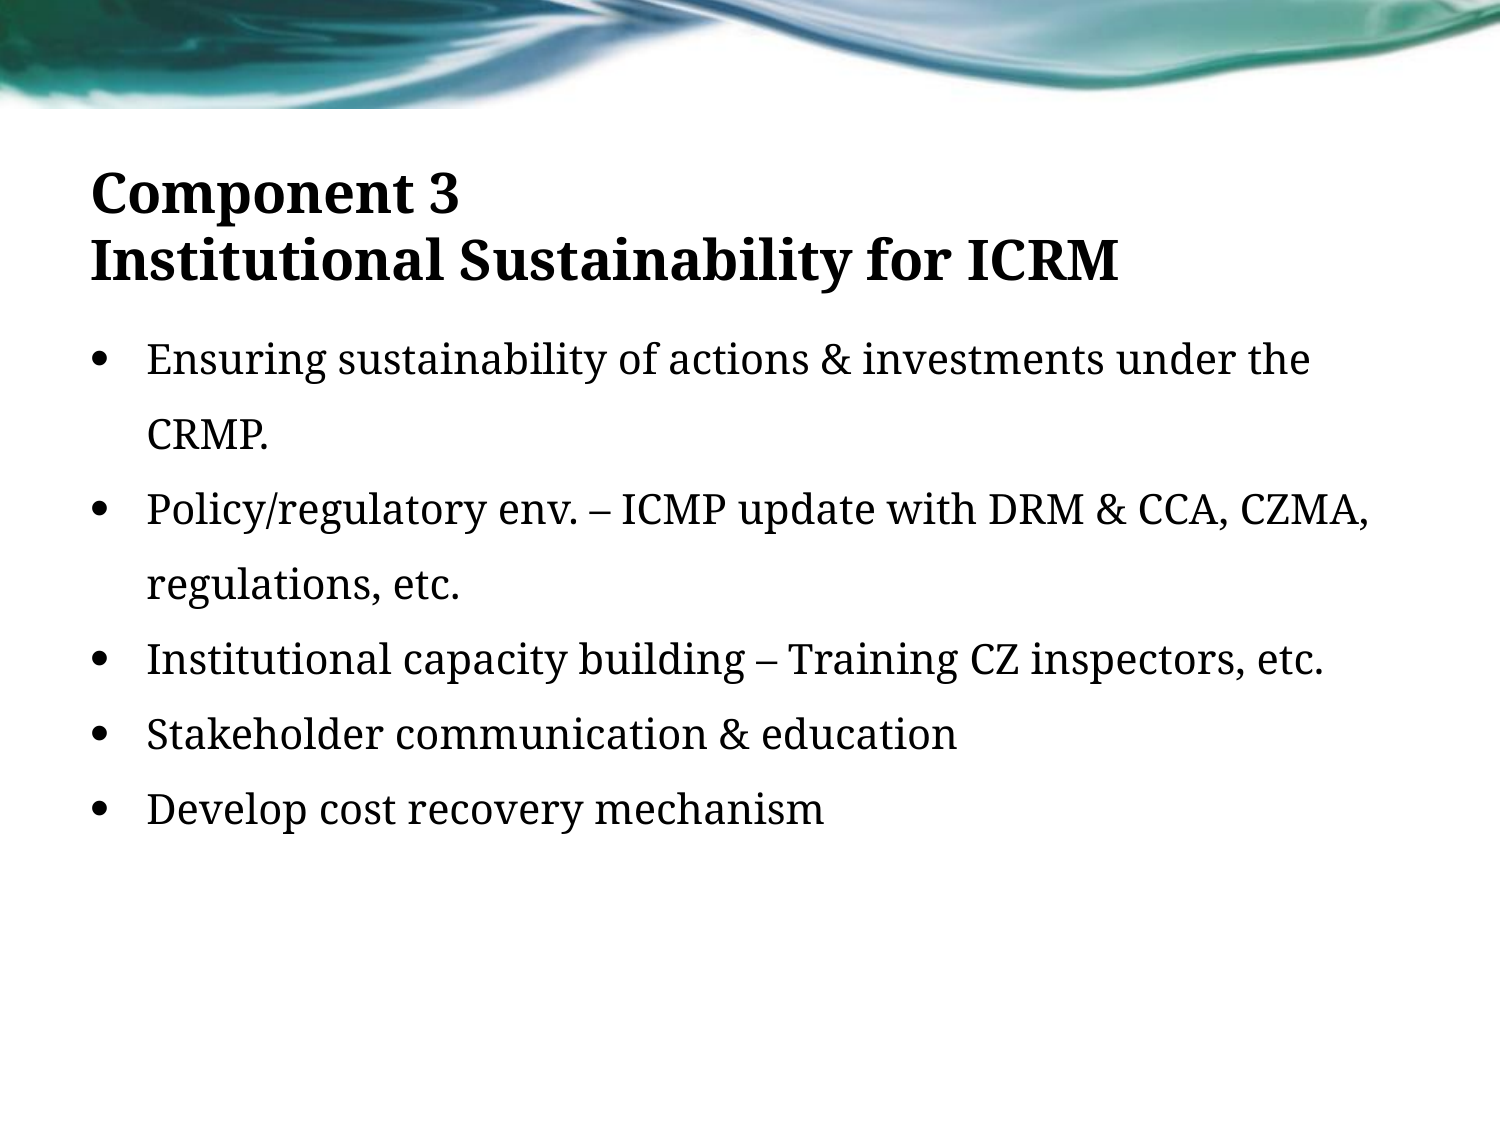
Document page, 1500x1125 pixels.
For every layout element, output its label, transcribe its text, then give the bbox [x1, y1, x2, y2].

list Ensuring sustainability of actions & investments under the CRMP. Policy/regulatory env. – ICMP update with DRM & CCA, CZMA, regulations, etc. Institutional capacity building – Training CZ inspectors, etc. Stakeholder communication & education Develop cost recovery mechanism [75, 299, 1425, 1005]
picture [0, 0, 1500, 109]
title Component 3 Institutional Sustainability for ICRM [75, 149, 1425, 299]
